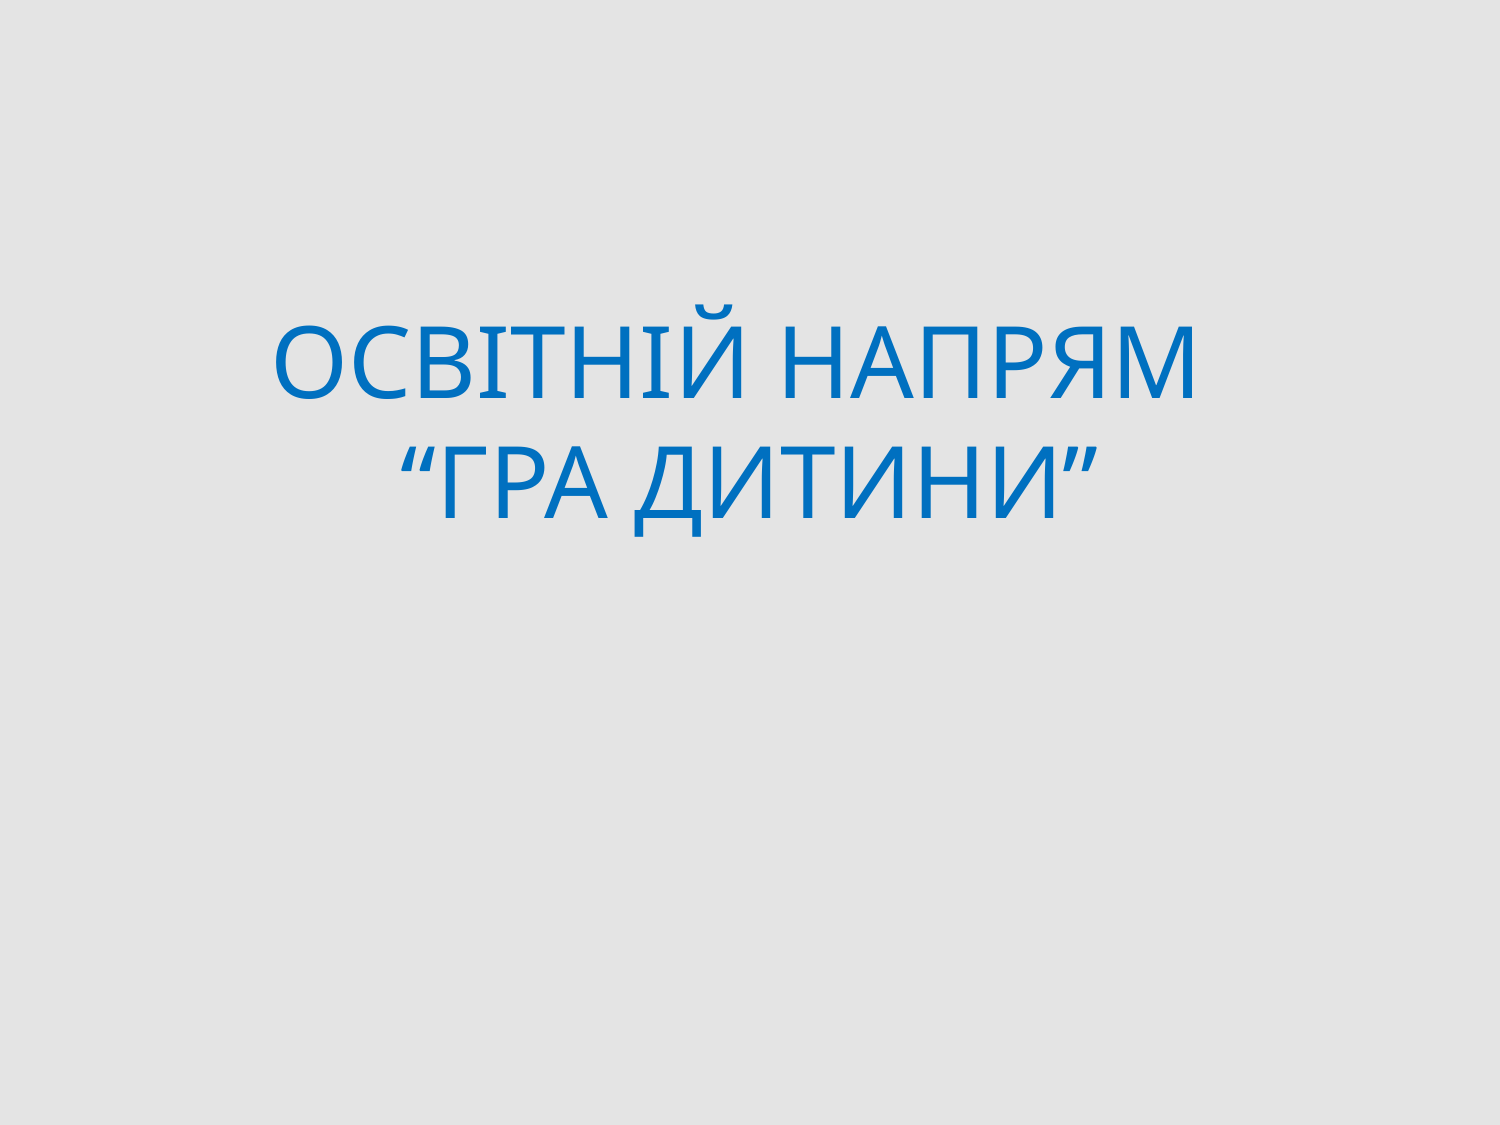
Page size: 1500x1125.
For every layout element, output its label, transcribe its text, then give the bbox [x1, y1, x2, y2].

text_box ОСВІТНІЙ НАПРЯМ “ГРА ДИТИНИ” [112, 290, 1388, 546]
